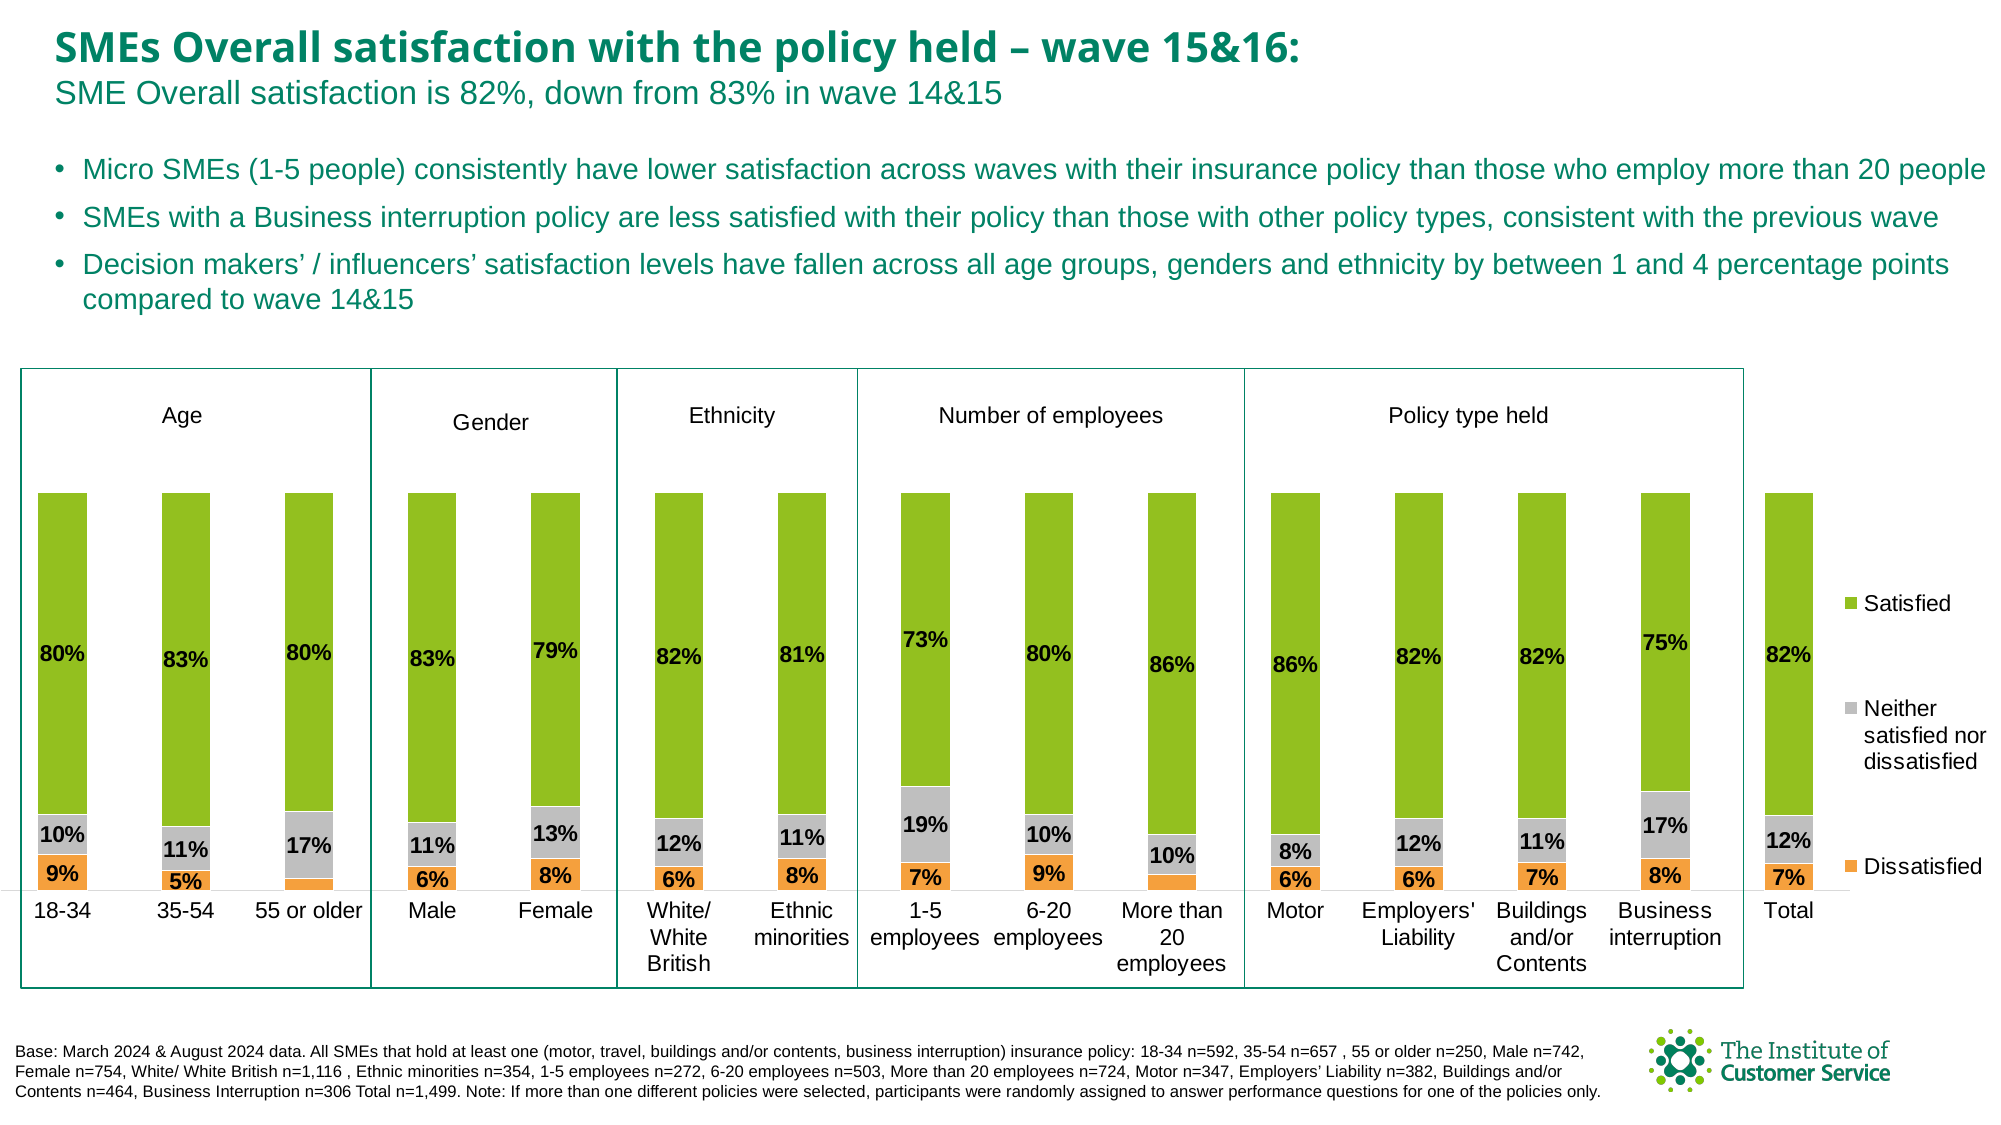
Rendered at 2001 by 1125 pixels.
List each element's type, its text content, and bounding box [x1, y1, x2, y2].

text_box SMEs Overall satisfaction with the policy held – wave 15&16: SME Overall satisfaction is 82%, down from 83% in wave 14&15 Micro SMEs (1-5 people) consistently have lower satisfaction across waves with their insurance policy than those who employ more than 20 people SMEs with a Business interruption policy are less satisfied with their policy than those with other policy types, consistent with the previous wave Decision makers’ / influencers’ satisfaction levels have fallen across all age groups, genders and ethnicity by between 1 and 4 percentage points compared to wave 14&15 [54, 20, 2000, 309]
chart [0, 309, 2000, 1105]
